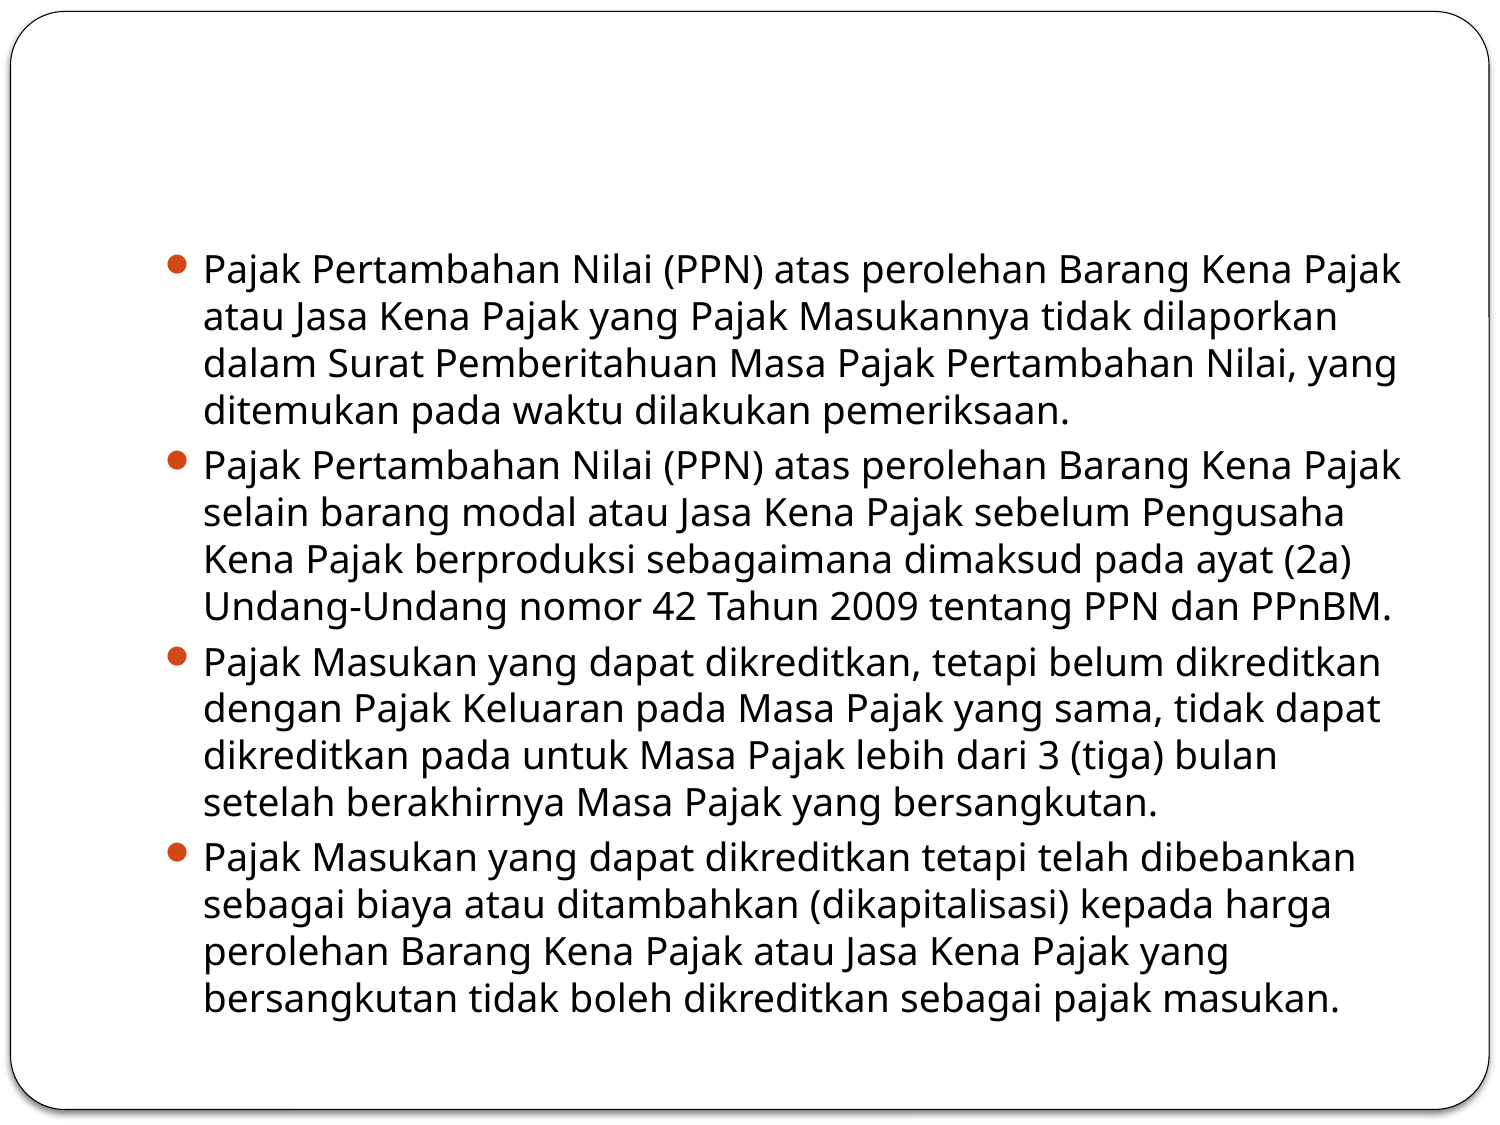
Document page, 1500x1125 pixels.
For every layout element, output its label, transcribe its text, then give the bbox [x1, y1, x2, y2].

list Pajak Pertambahan Nilai (PPN) atas perolehan Barang Kena Pajak atau Jasa Kena Pajak yang Pajak Masukannya tidak dilaporkan dalam Surat Pemberitahuan Masa Pajak Pertambahan Nilai, yang ditemukan pada waktu dilakukan pemeriksaan. Pajak Pertambahan Nilai (PPN) atas perolehan Barang Kena Pajak selain barang modal atau Jasa Kena Pajak sebelum Pengusaha Kena Pajak berproduksi sebagaimana dimaksud pada ayat (2a) Undang-Undang nomor 42 Tahun 2009 tentang PPN dan PPnBM. Pajak Masukan yang dapat dikreditkan, tetapi belum dikreditkan dengan Pajak Keluaran pada Masa Pajak yang sama, tidak dapat dikreditkan pada untuk Masa Pajak lebih dari 3 (tiga) bulan setelah berakhirnya Masa Pajak yang bersangkutan. Pajak Masukan yang dapat dikreditkan tetapi telah dibebankan sebagai biaya atau ditambahkan (dikapitalisasi) kepada harga perolehan Barang Kena Pajak atau Jasa Kena Pajak yang bersangkutan tidak boleh dikreditkan sebagai pajak masukan. [150, 237, 1425, 1067]
